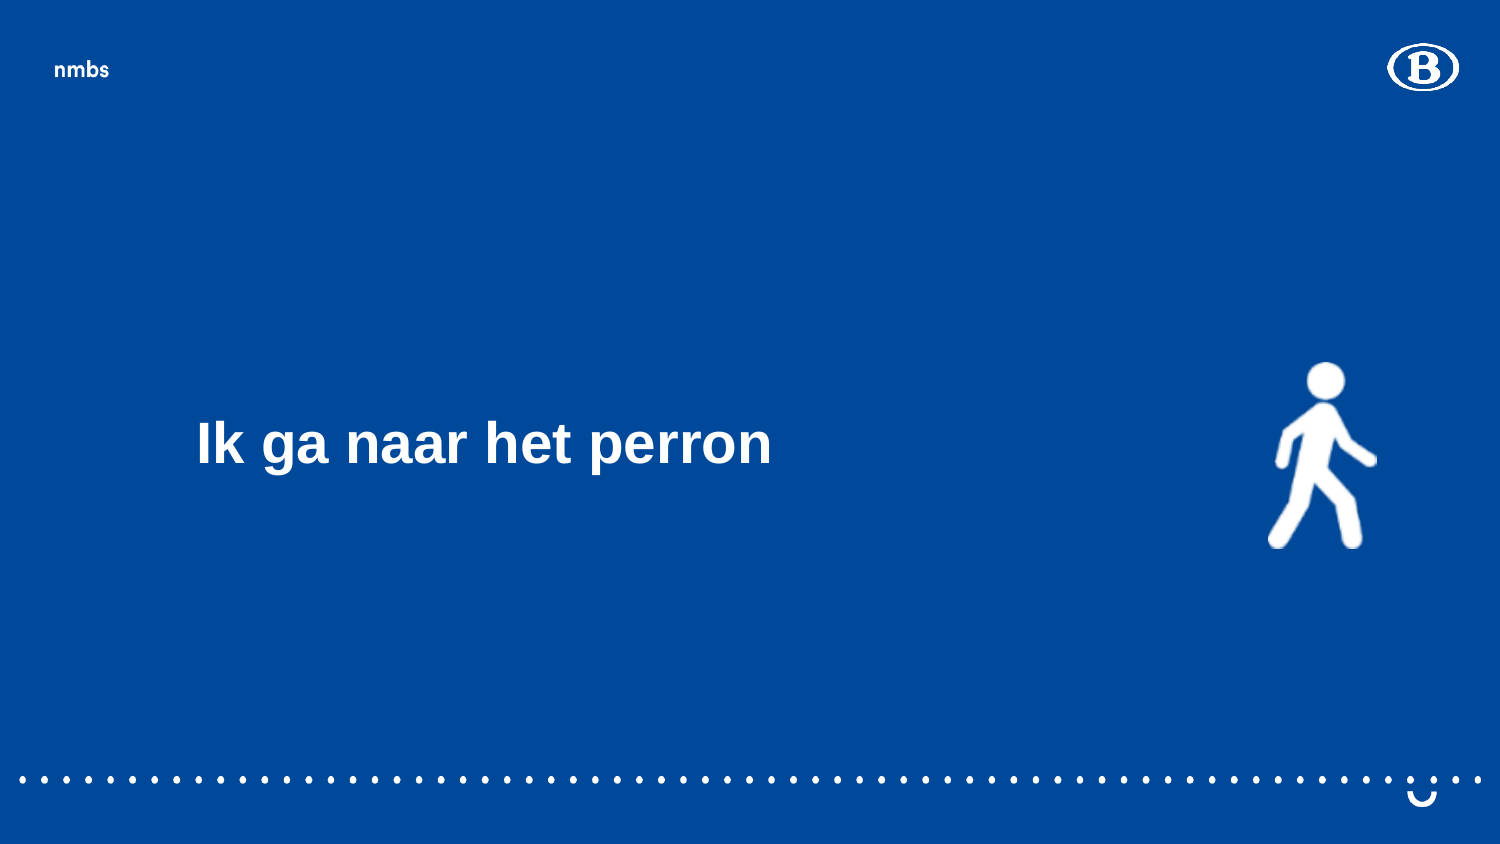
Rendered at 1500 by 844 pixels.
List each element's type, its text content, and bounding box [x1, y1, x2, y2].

picture [0, 776, 1500, 807]
picture [1268, 362, 1377, 550]
picture [47, 55, 177, 82]
title Ik ga naar het perron [165, 398, 1500, 706]
picture [1387, 43, 1459, 91]
